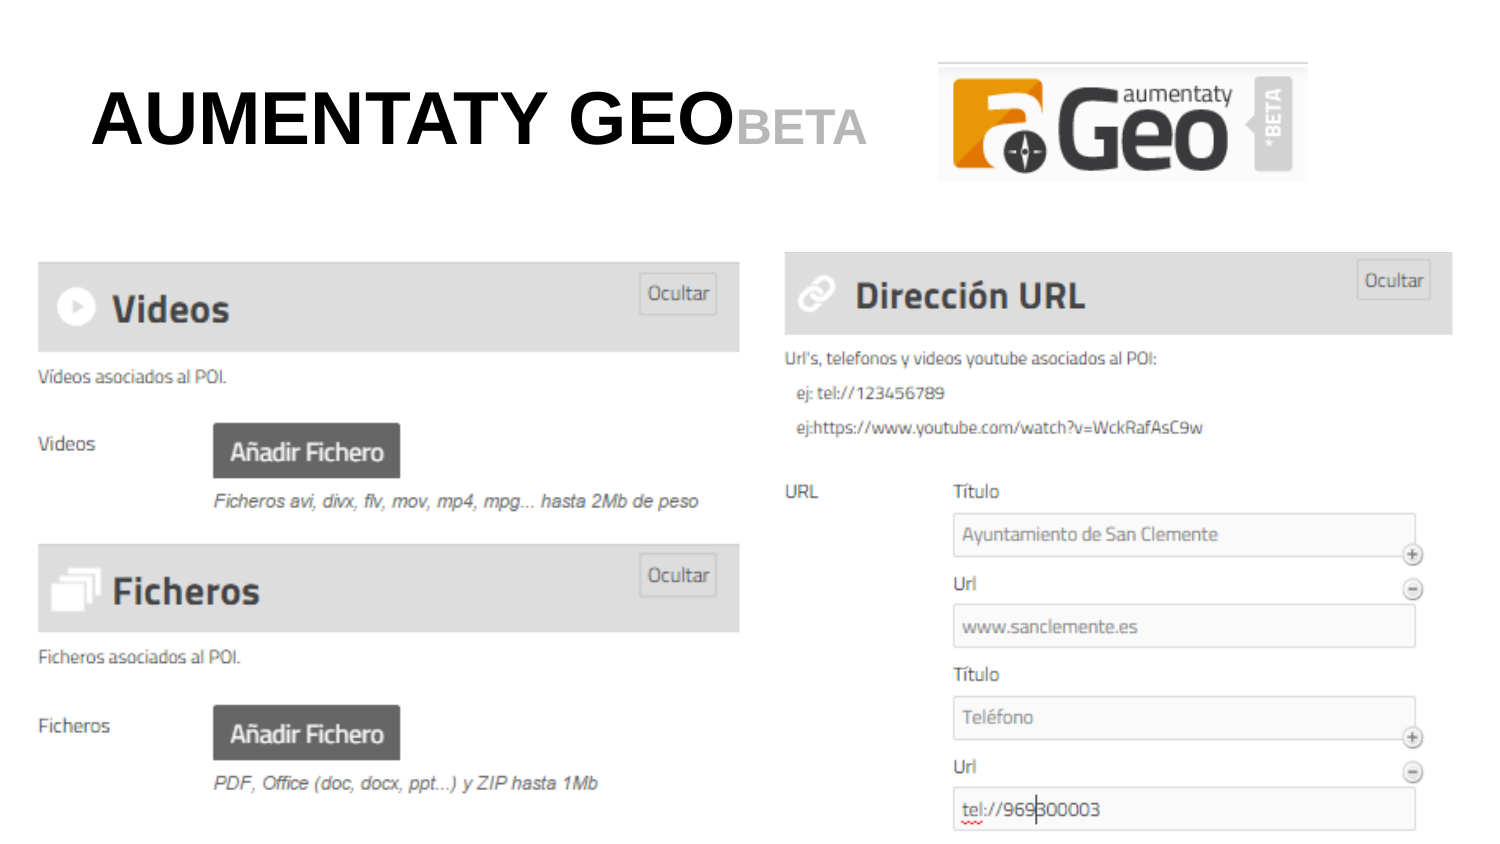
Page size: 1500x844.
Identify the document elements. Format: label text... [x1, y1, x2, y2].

picture [938, 60, 1308, 182]
title AUMENTATY GEOBETA [75, 33, 954, 175]
picture [23, 252, 759, 816]
picture [771, 252, 1484, 844]
